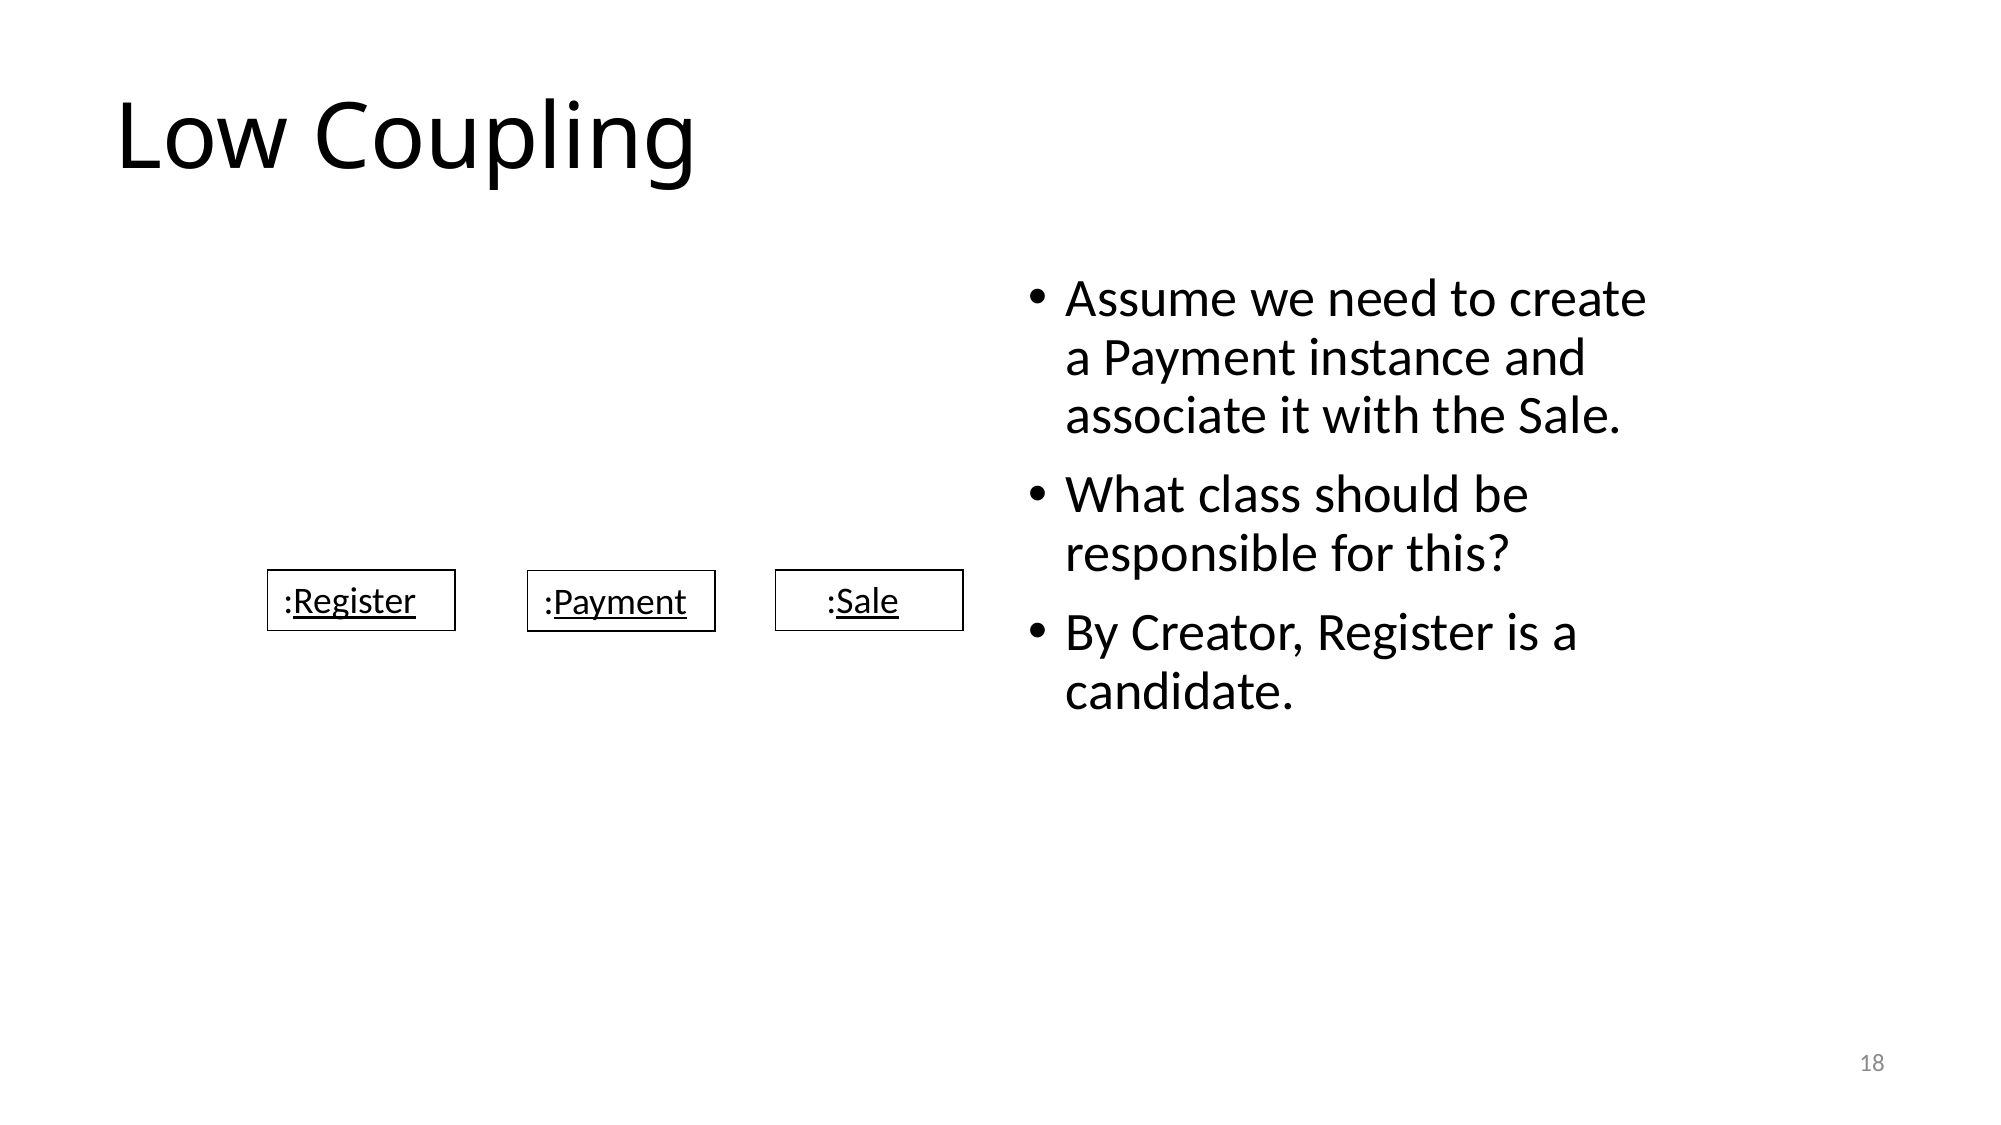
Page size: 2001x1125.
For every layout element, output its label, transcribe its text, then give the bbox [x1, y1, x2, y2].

text_box :Register [268, 568, 432, 629]
text_box [527, 570, 716, 631]
text_box [775, 569, 963, 631]
text_box [267, 569, 456, 631]
text_box :Sale [811, 568, 914, 629]
text_box :Payment [528, 569, 702, 630]
slide_number 18 [1433, 1024, 1900, 1100]
list Assume we need to create a Payment instance and associate it with the Sale. What class should be responsible for this? By Creator, Register is a candidate. [1013, 262, 1675, 1006]
title Low Coupling [99, 45, 1900, 233]
